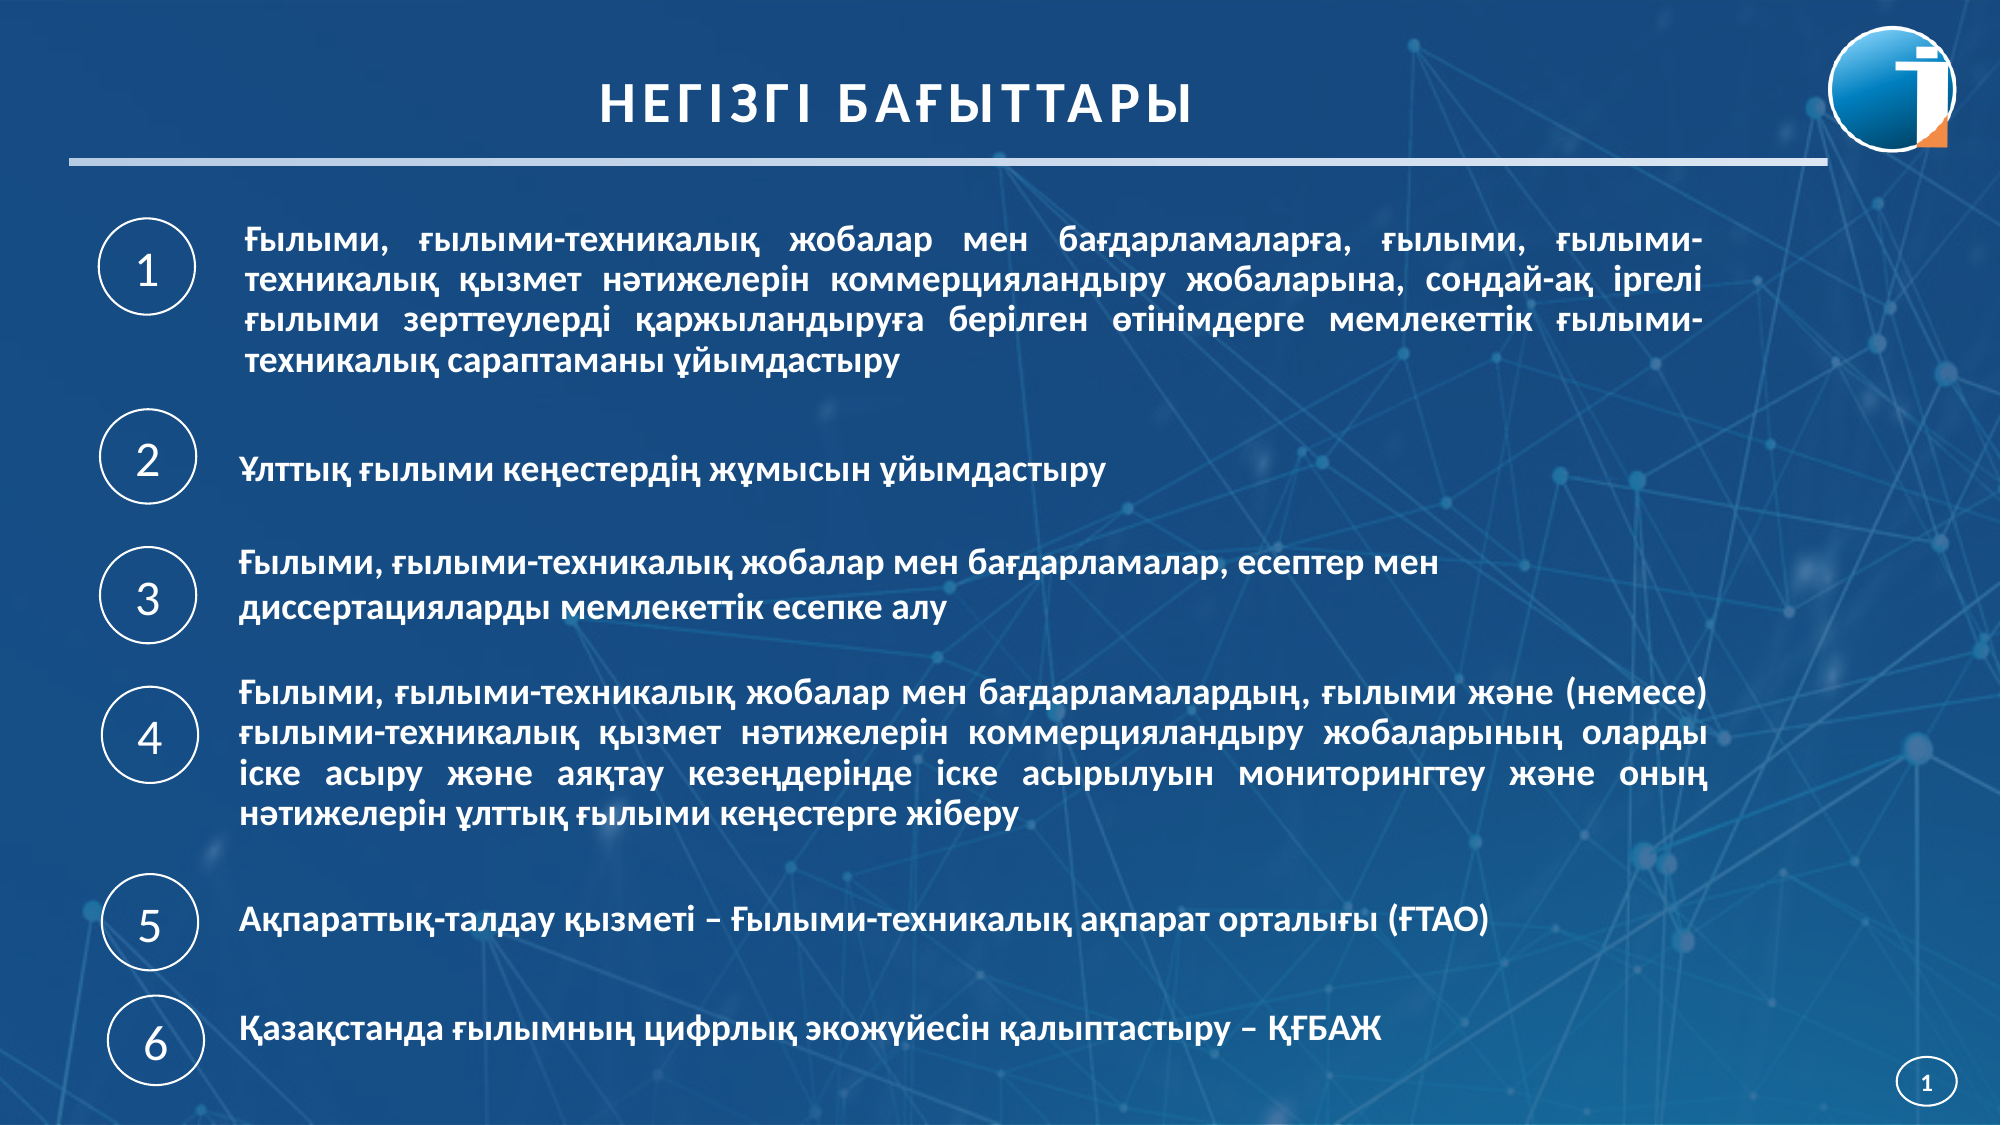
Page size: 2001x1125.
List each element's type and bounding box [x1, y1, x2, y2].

text_box [0, 0, 2000, 1125]
picture [1827, 25, 1957, 153]
